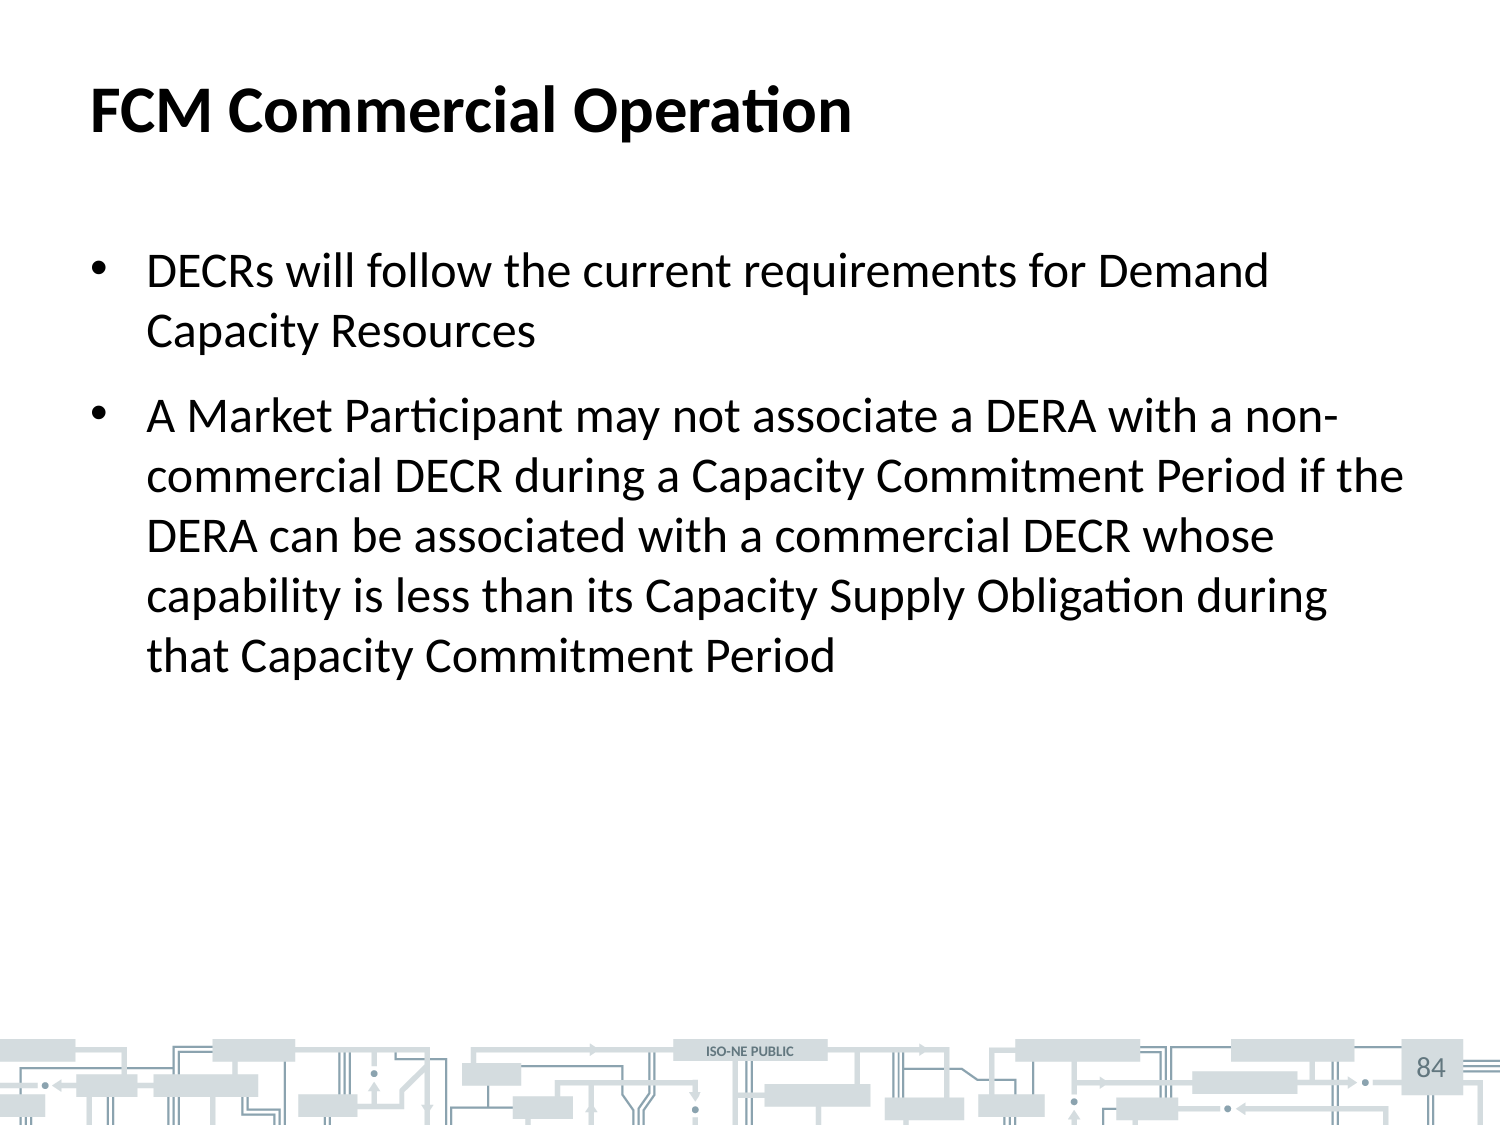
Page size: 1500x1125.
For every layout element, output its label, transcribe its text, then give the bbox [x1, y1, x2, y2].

title FCM Commercial Operation [75, 12, 1425, 200]
list DECRs will follow the current requirements for Demand Capacity Resources A Market Participant may not associate a DERA with a non-commercial DECR during a Capacity Commitment Period if the DERA can be associated with a commercial DECR whose capability is less than its Capacity Supply Obligation during that Capacity Commitment Period [75, 229, 1425, 1020]
slide_number 84 [1400, 1044, 1463, 1088]
picture [0, 1031, 1500, 1125]
